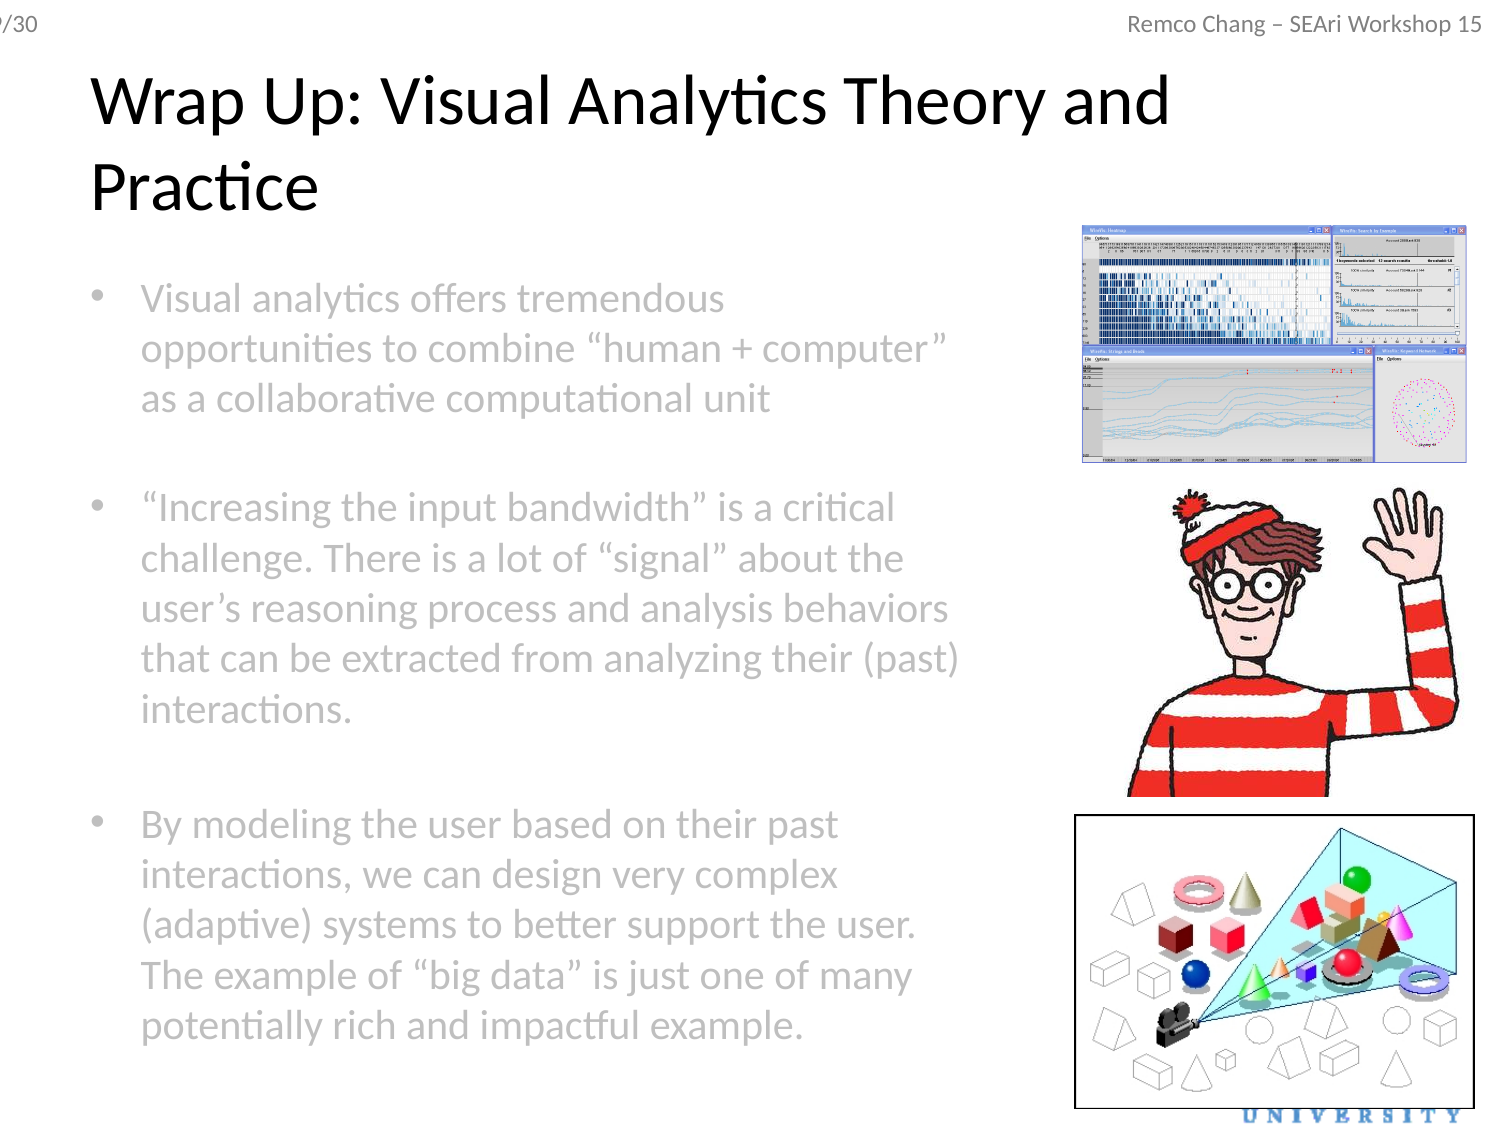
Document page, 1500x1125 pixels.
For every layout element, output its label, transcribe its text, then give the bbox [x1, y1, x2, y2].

title Wrap Up: Visual Analytics Theory and Practice [75, 45, 1425, 233]
picture [1078, 474, 1466, 797]
picture [1074, 814, 1500, 1125]
list Visual analytics offers tremendous opportunities to combine “human + computer” as a collaborative computational unit “Increasing the input bandwidth” is a critical challenge. There is a lot of “signal” about the user’s reasoning process and analysis behaviors that can be extracted from analyzing their (past) interactions. By modeling the user based on their past interactions, we can design very complex (adaptive) systems to better support the user. The example of “big data” is just one of many potentially rich and impactful example. [75, 262, 975, 1075]
picture [1081, 224, 1467, 464]
